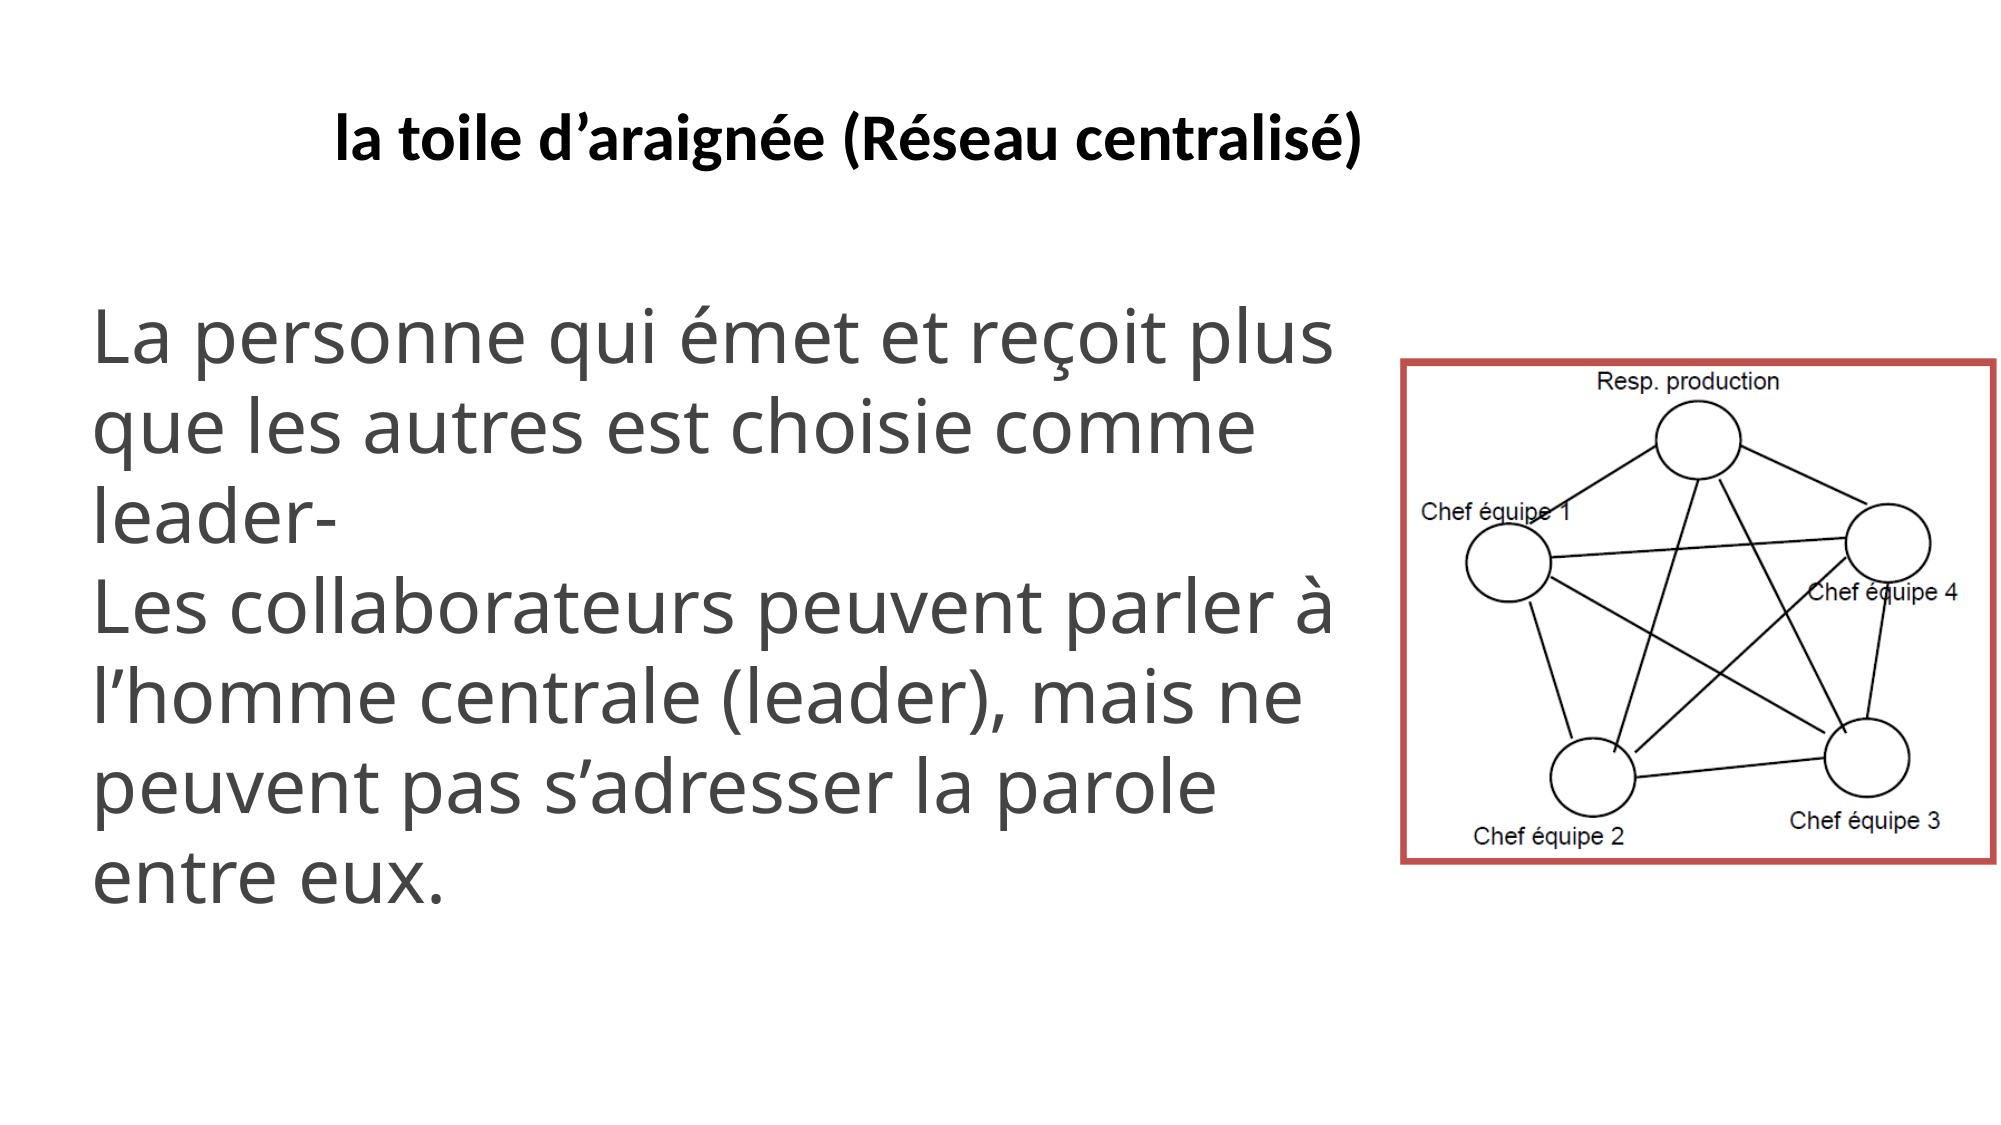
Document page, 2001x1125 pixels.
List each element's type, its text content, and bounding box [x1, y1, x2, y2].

picture [1398, 355, 2000, 867]
text_box La personne qui émet et reçoit plus que les autres est choisie comme leader- Les collaborateurs peuvent parler à l’homme centrale (leader), mais ne peuvent pas s’adresser la parole entre eux. [77, 280, 1364, 926]
text_box la toile d’araignée (Réseau centralisé) [304, 86, 1708, 181]
